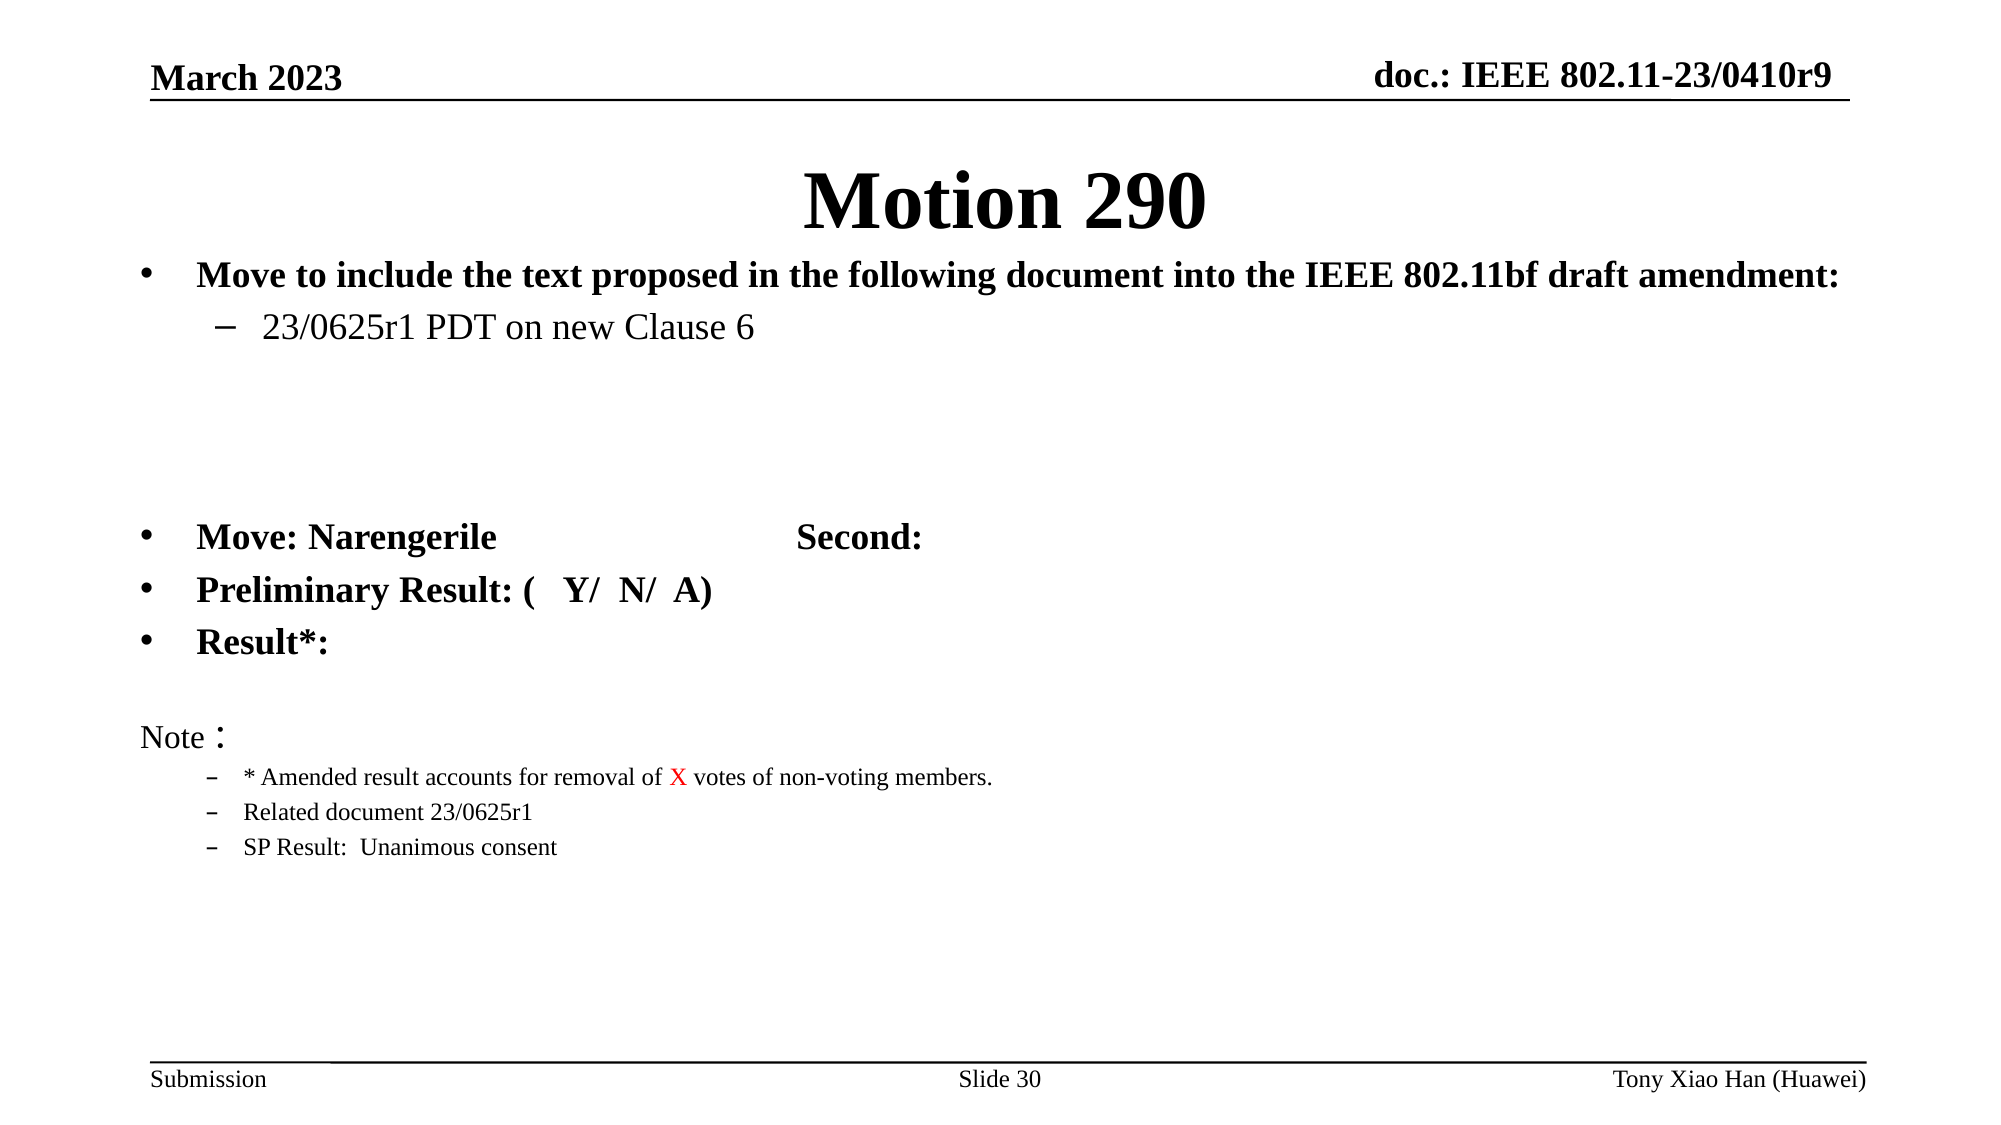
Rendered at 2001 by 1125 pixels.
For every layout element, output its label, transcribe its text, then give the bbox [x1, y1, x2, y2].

text_box Move to include the text proposed in the following document into the IEEE 802.11bf draft amendment: 23/0625r1 PDT on new Clause 6 Move: Narengerile Second: Preliminary Result: ( Y/ N/ A) Result*: Note： * Amended result accounts for removal of X votes of non-voting members. Related document 23/0625r1 SP Result: Unanimous consent [125, 212, 1888, 900]
text_box Motion 290 [368, 137, 1644, 212]
